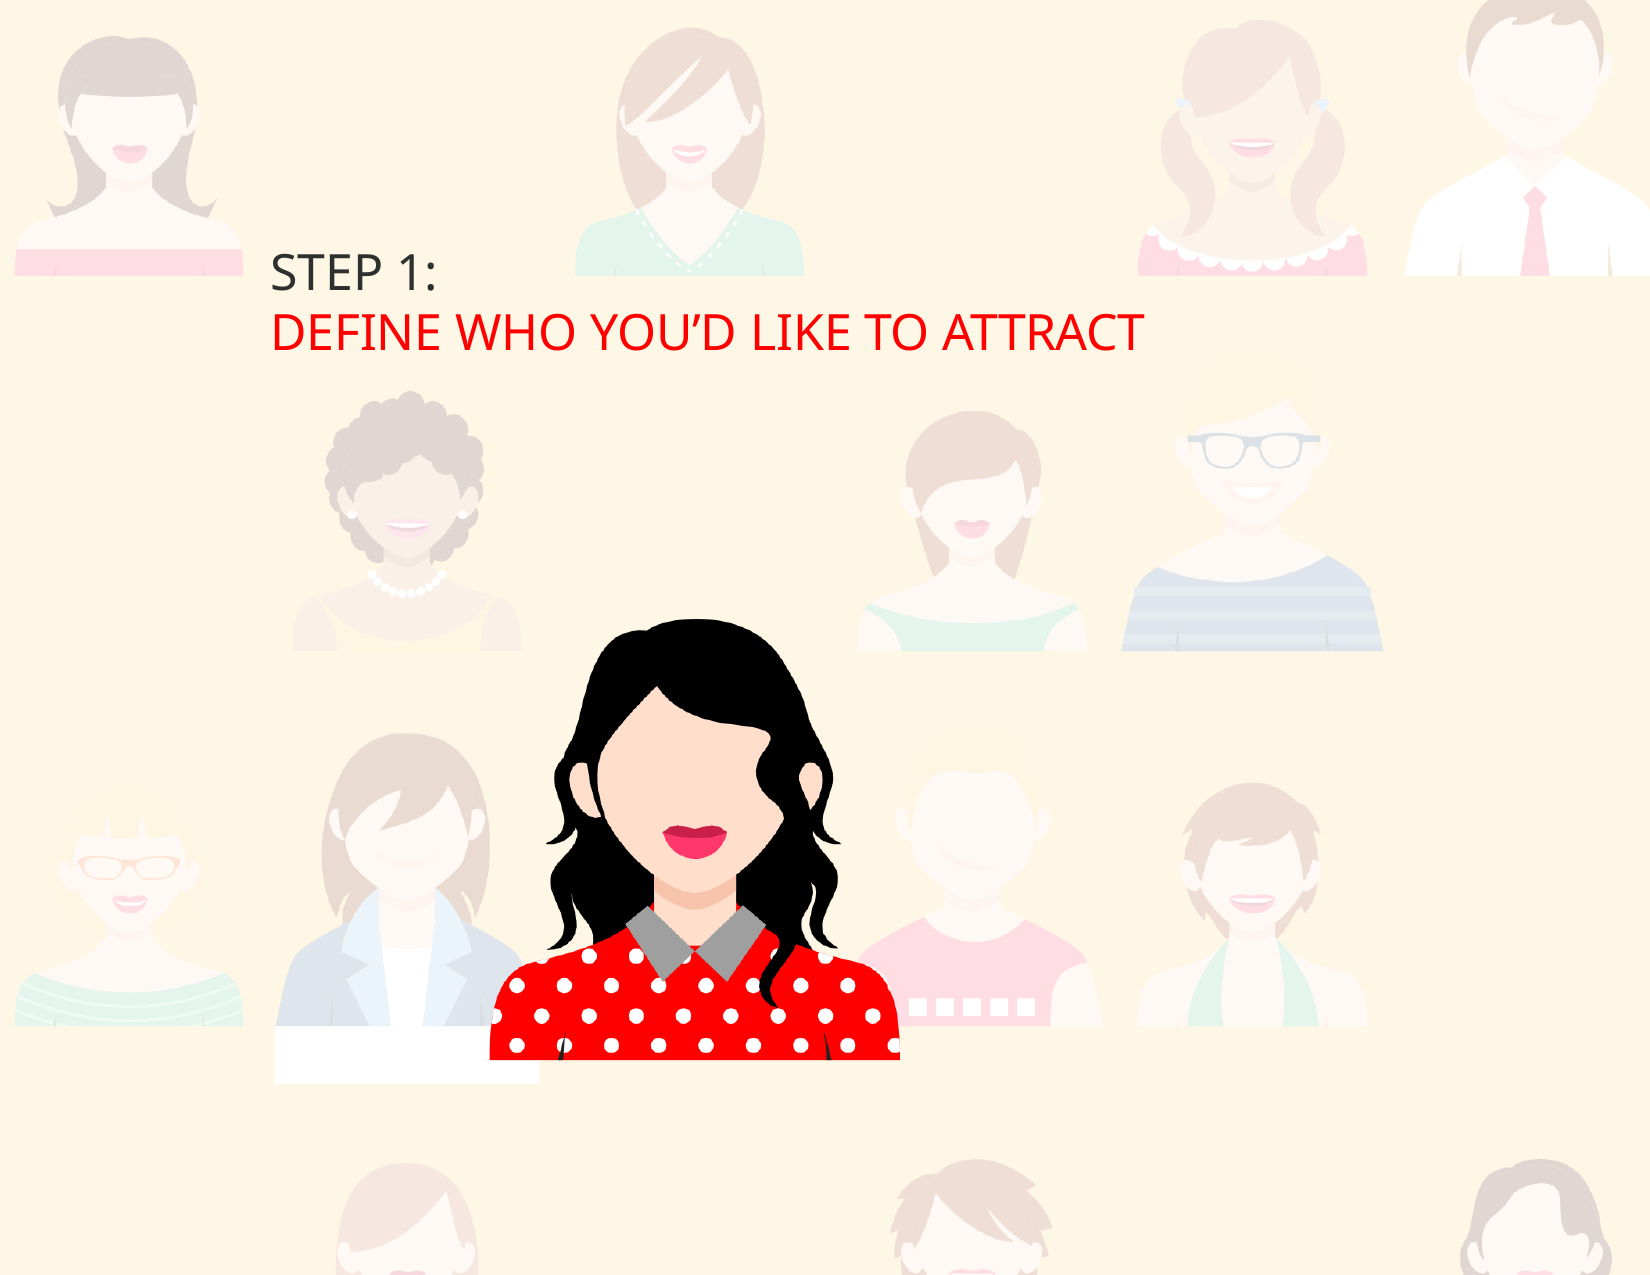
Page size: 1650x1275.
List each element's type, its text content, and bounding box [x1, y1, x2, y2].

text_box [0, 0, 1650, 1275]
title STEP 1: DEFINE WHO YOU’D LIKE TO ATTRACT [268, 237, 1227, 453]
